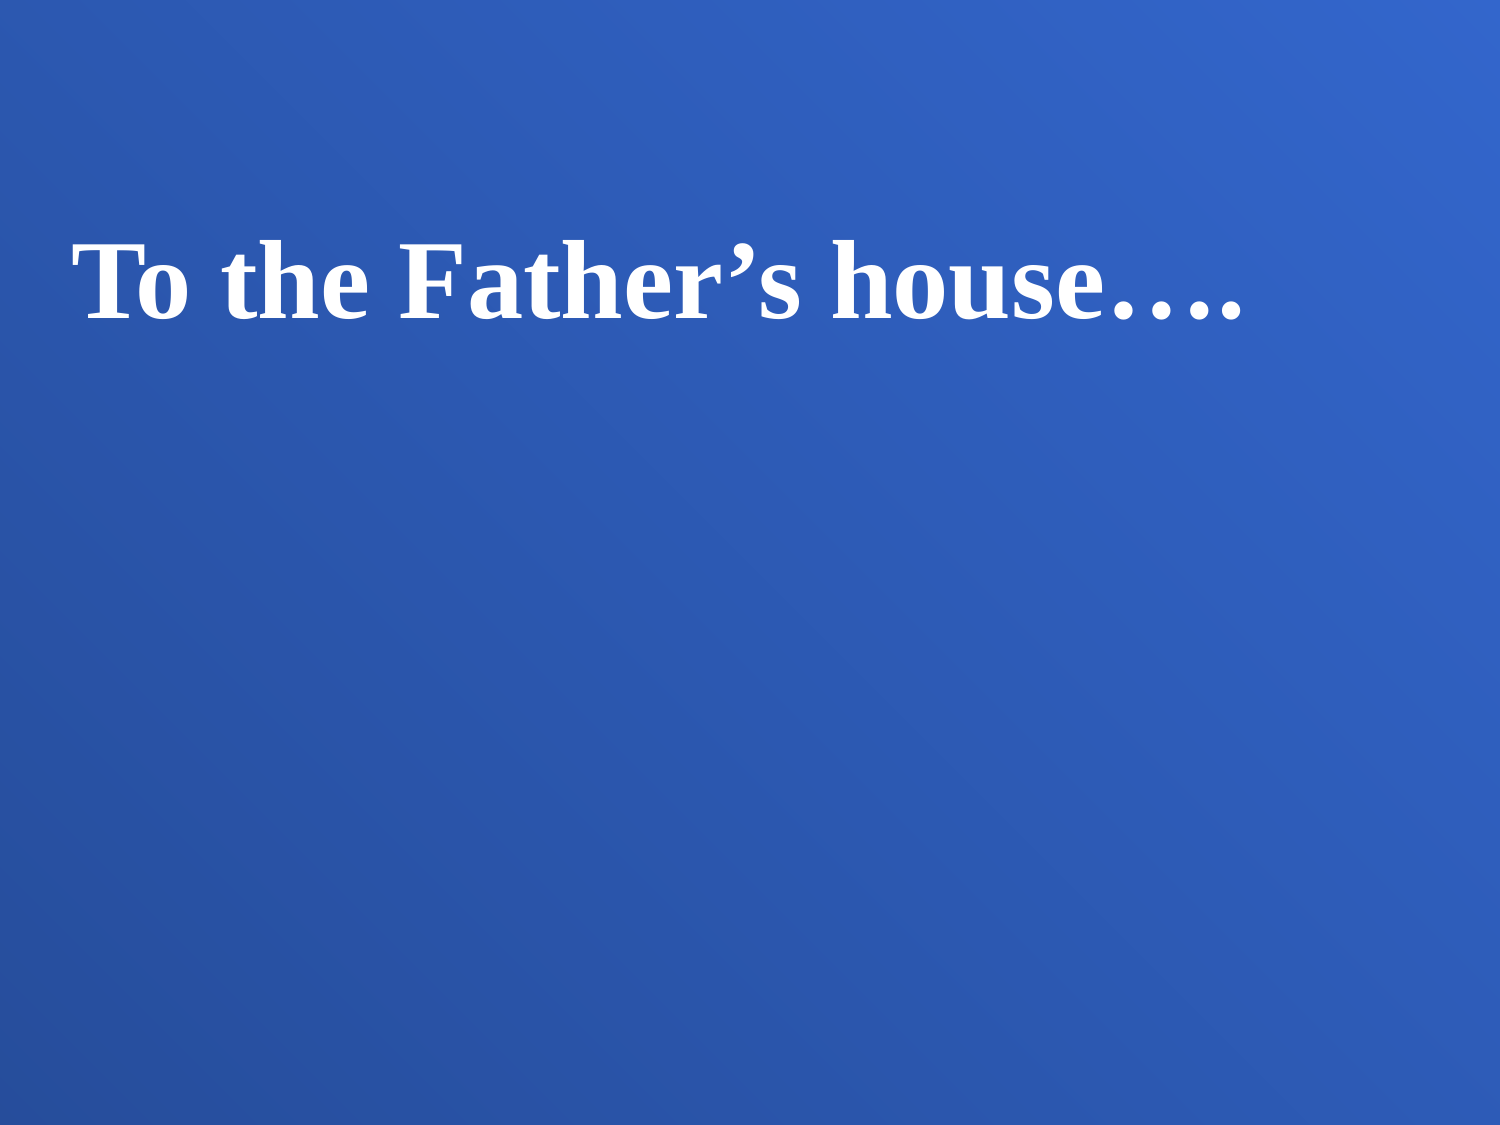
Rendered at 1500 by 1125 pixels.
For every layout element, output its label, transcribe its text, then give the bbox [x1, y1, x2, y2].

text_box To the Father’s house…. [0, 199, 1500, 482]
